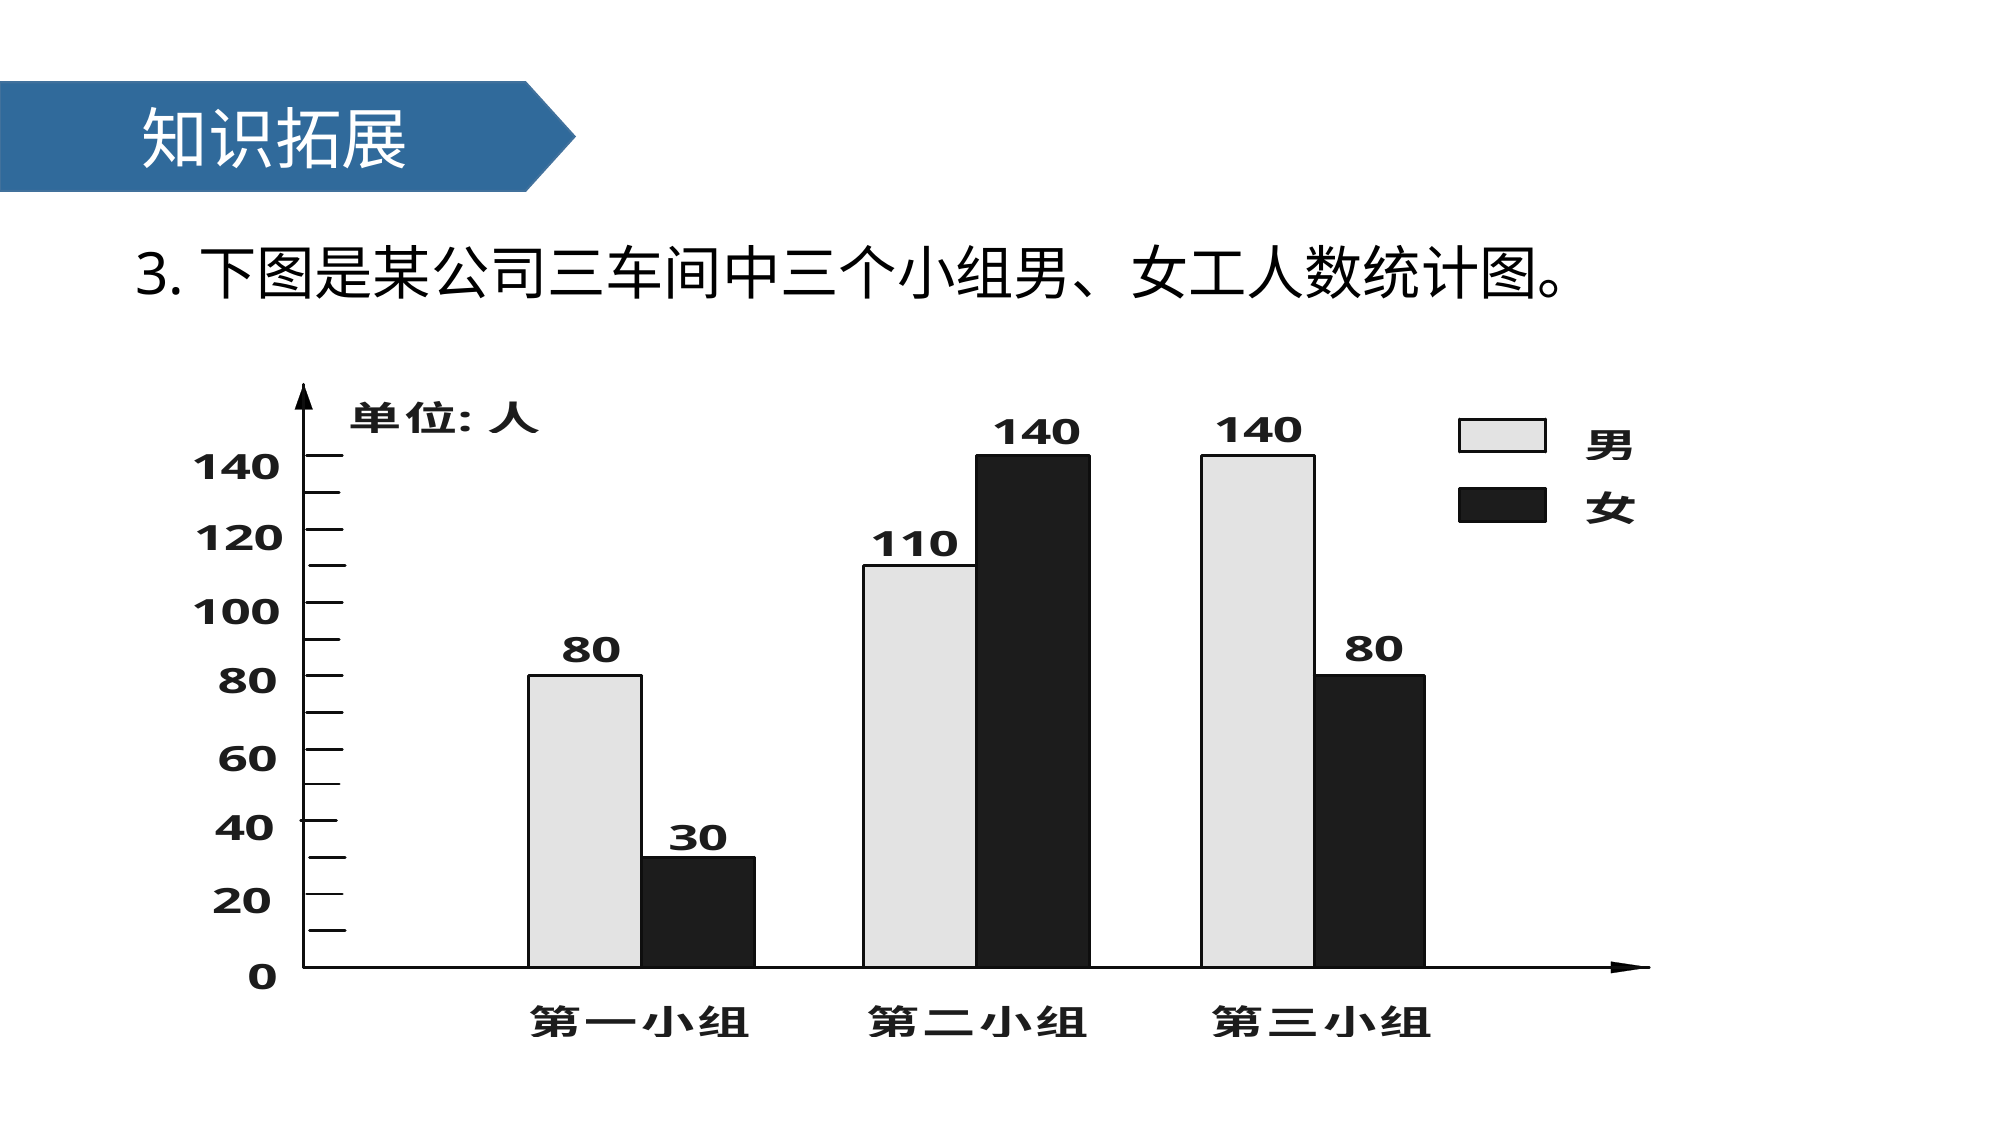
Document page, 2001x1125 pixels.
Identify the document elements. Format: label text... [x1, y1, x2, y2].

text_box 3.下图是某公司三车间中三个小组男、女工人数统计图。 [120, 228, 1612, 314]
text_box 知识拓展 [0, 82, 575, 191]
picture [149, 361, 1705, 1059]
